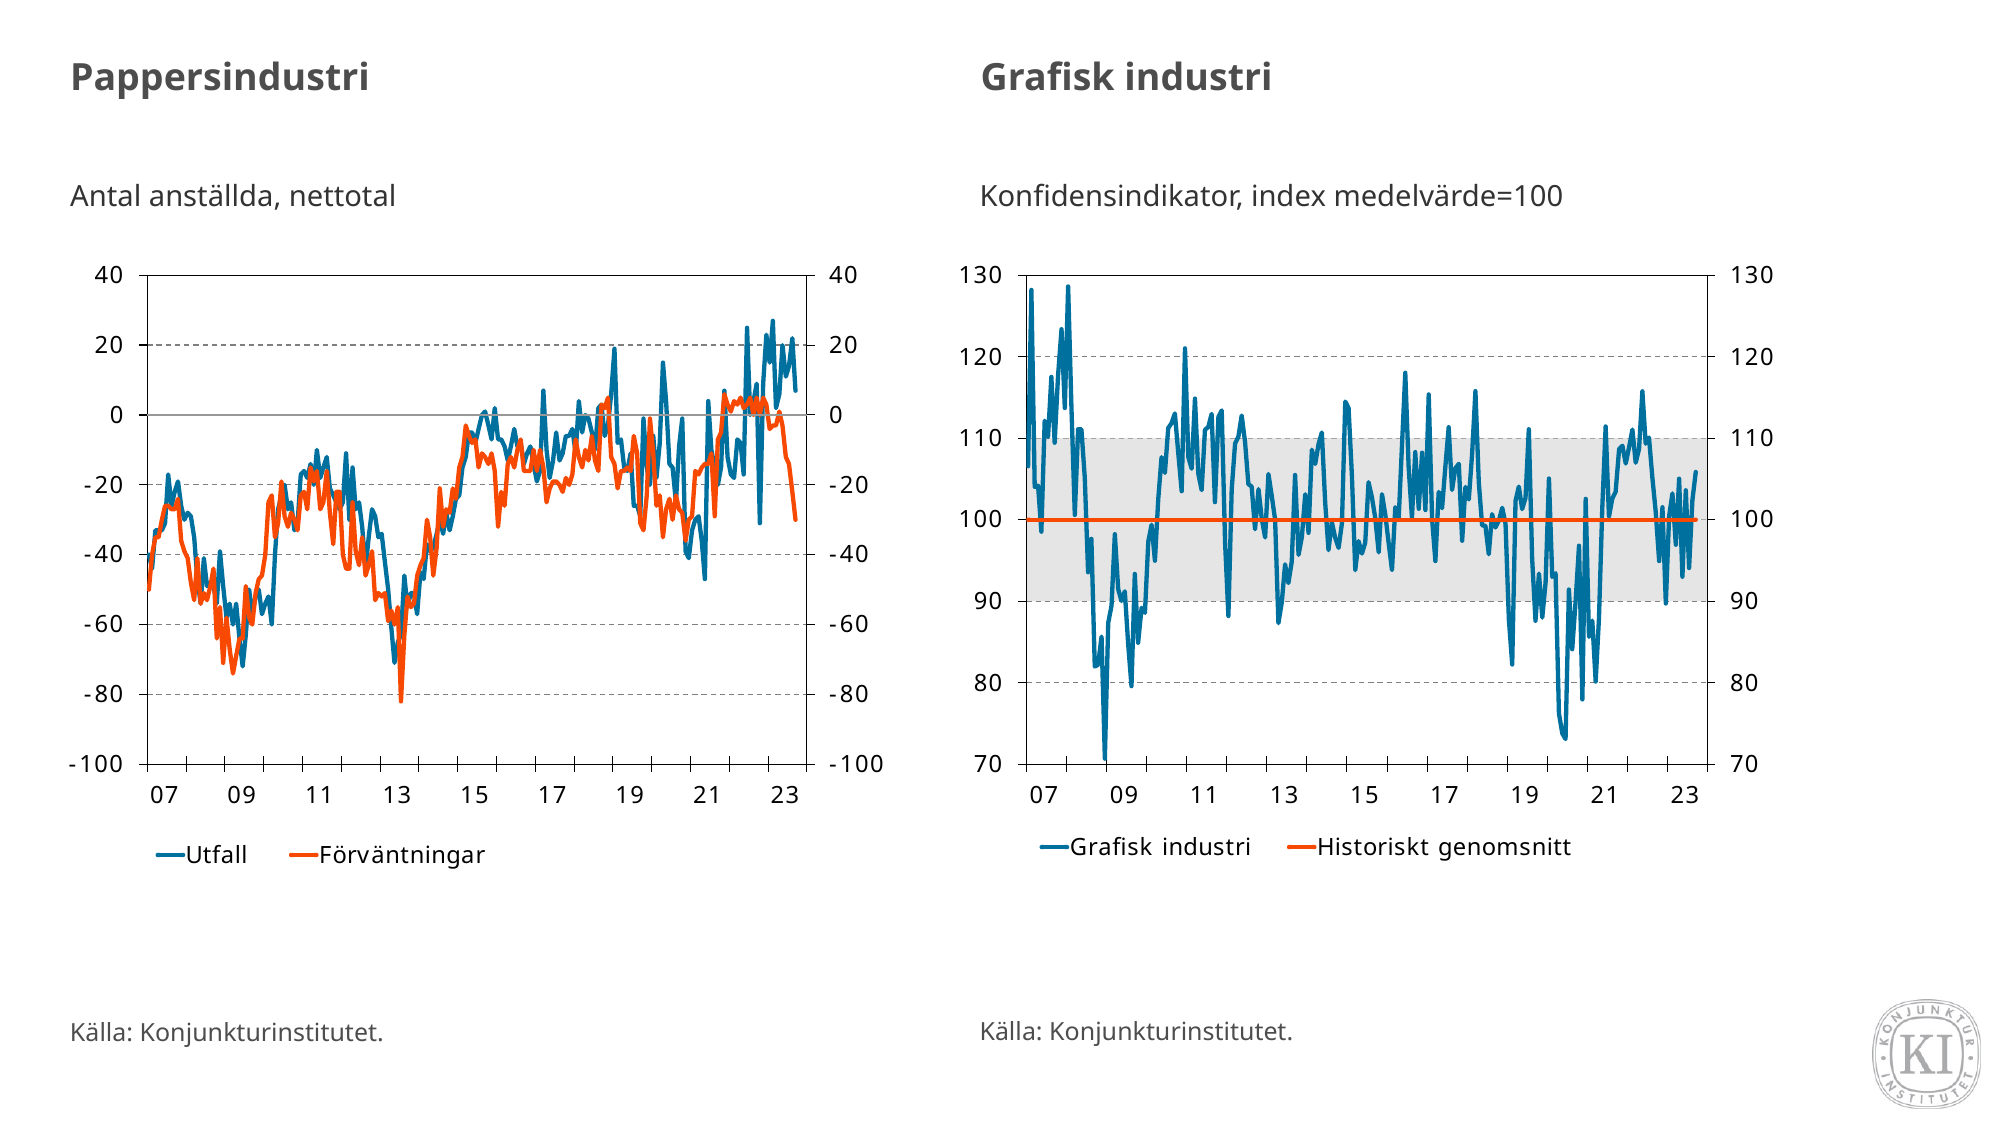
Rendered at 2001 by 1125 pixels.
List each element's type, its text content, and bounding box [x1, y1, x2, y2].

title Pappersindustri [55, 45, 938, 128]
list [941, 249, 1829, 874]
list Antal anställda, nettotal [55, 137, 938, 220]
list Grafisk industri [965, 45, 1849, 129]
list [51, 249, 939, 874]
picture [1872, 999, 1981, 1109]
list Källa: Konjunkturinstitutet. [964, 1008, 1848, 1106]
list Konfidensindikator, index medelvärde=100 [964, 137, 1848, 220]
subtitle Källa: Konjunkturinstitutet. [55, 1008, 938, 1106]
